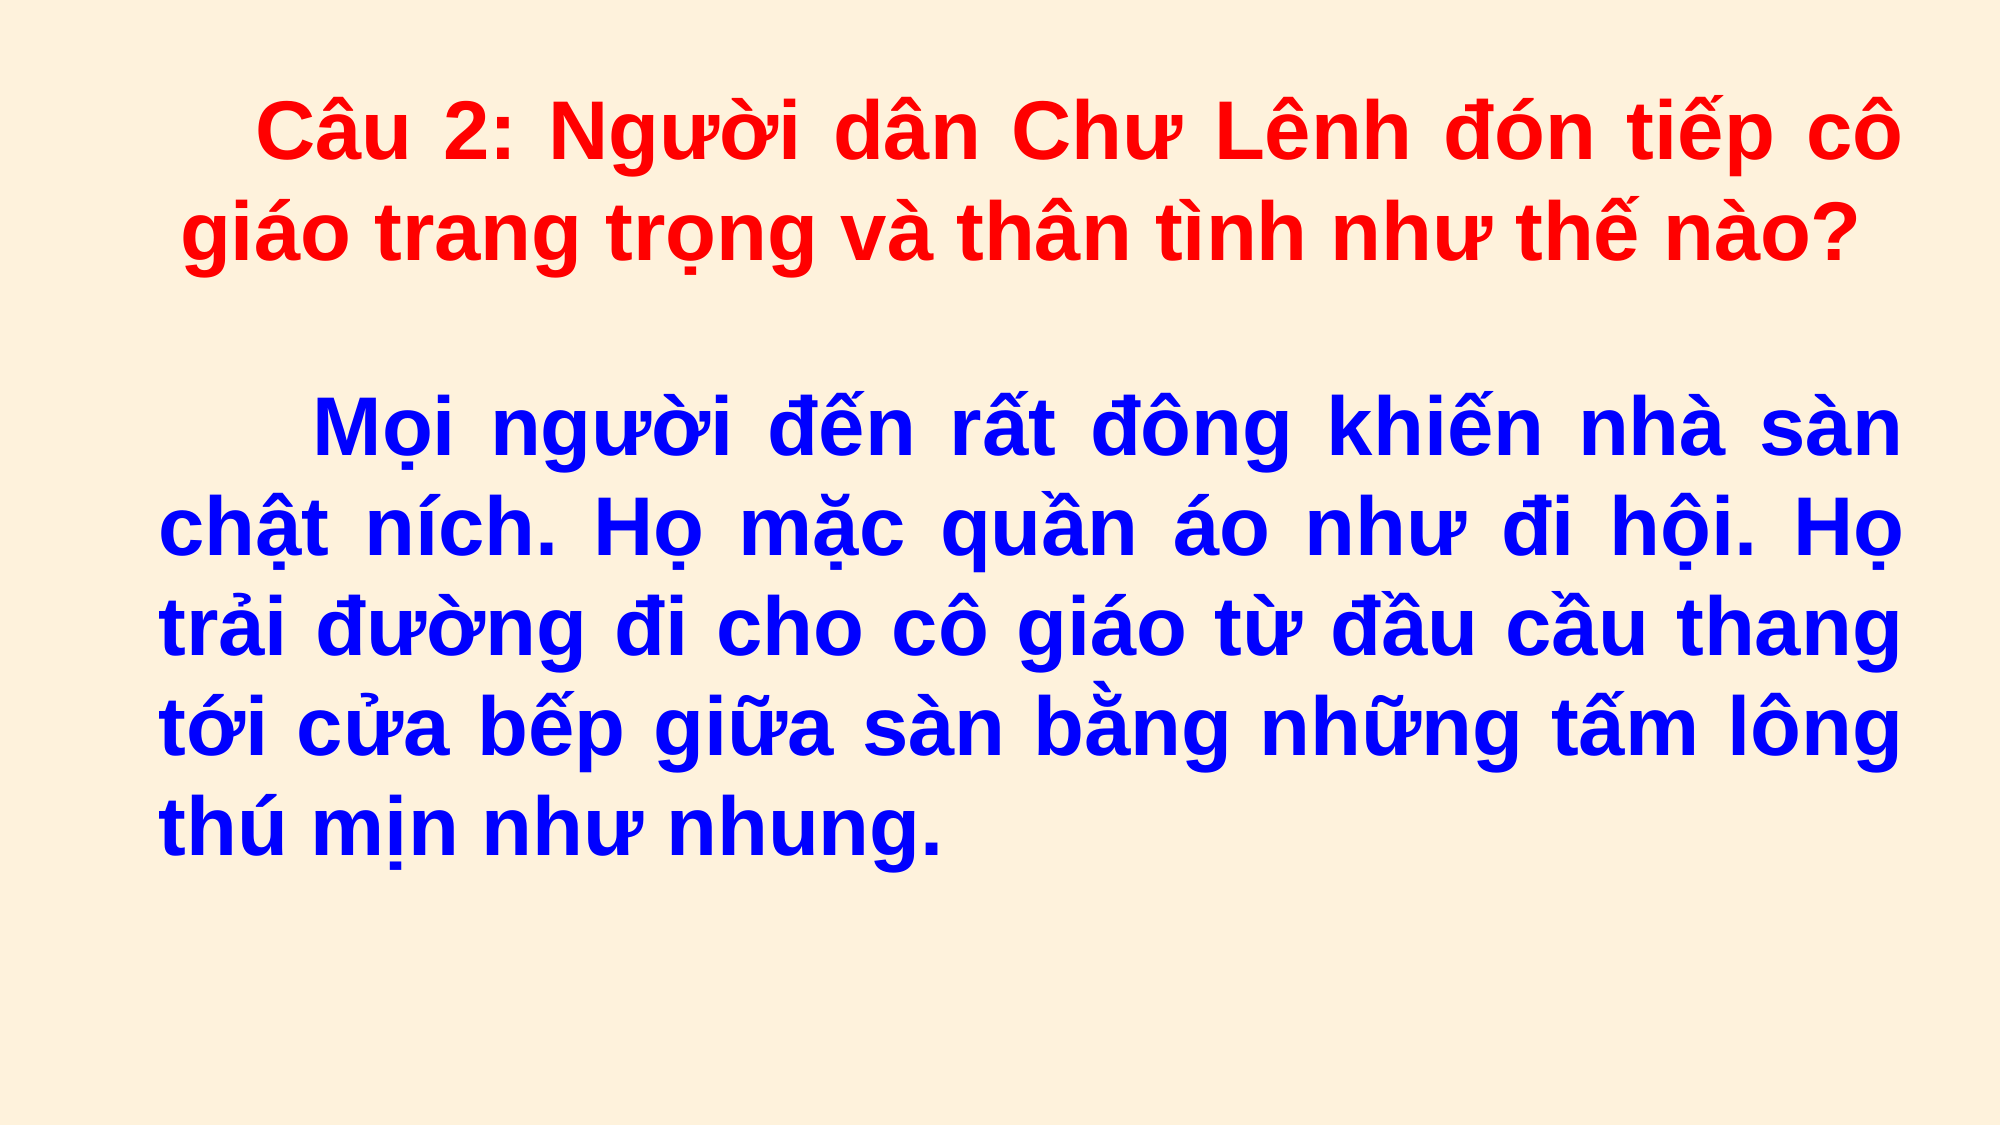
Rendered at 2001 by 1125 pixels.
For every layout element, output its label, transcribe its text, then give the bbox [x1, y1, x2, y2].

text_box Câu 2: Người dân Chư Lênh đón tiếp cô giáo trang trọng và thân tình như thế nào? [115, 69, 1919, 285]
text_box Mọi người đến rất đông khiến nhà sàn chật ních. Họ mặc quần áo như đi hội. Họ trải đường đi cho cô giáo từ đầu cầu thang tới cửa bếp giữa sàn bằng những tấm lông thú mịn như nhung. [93, 364, 1919, 880]
